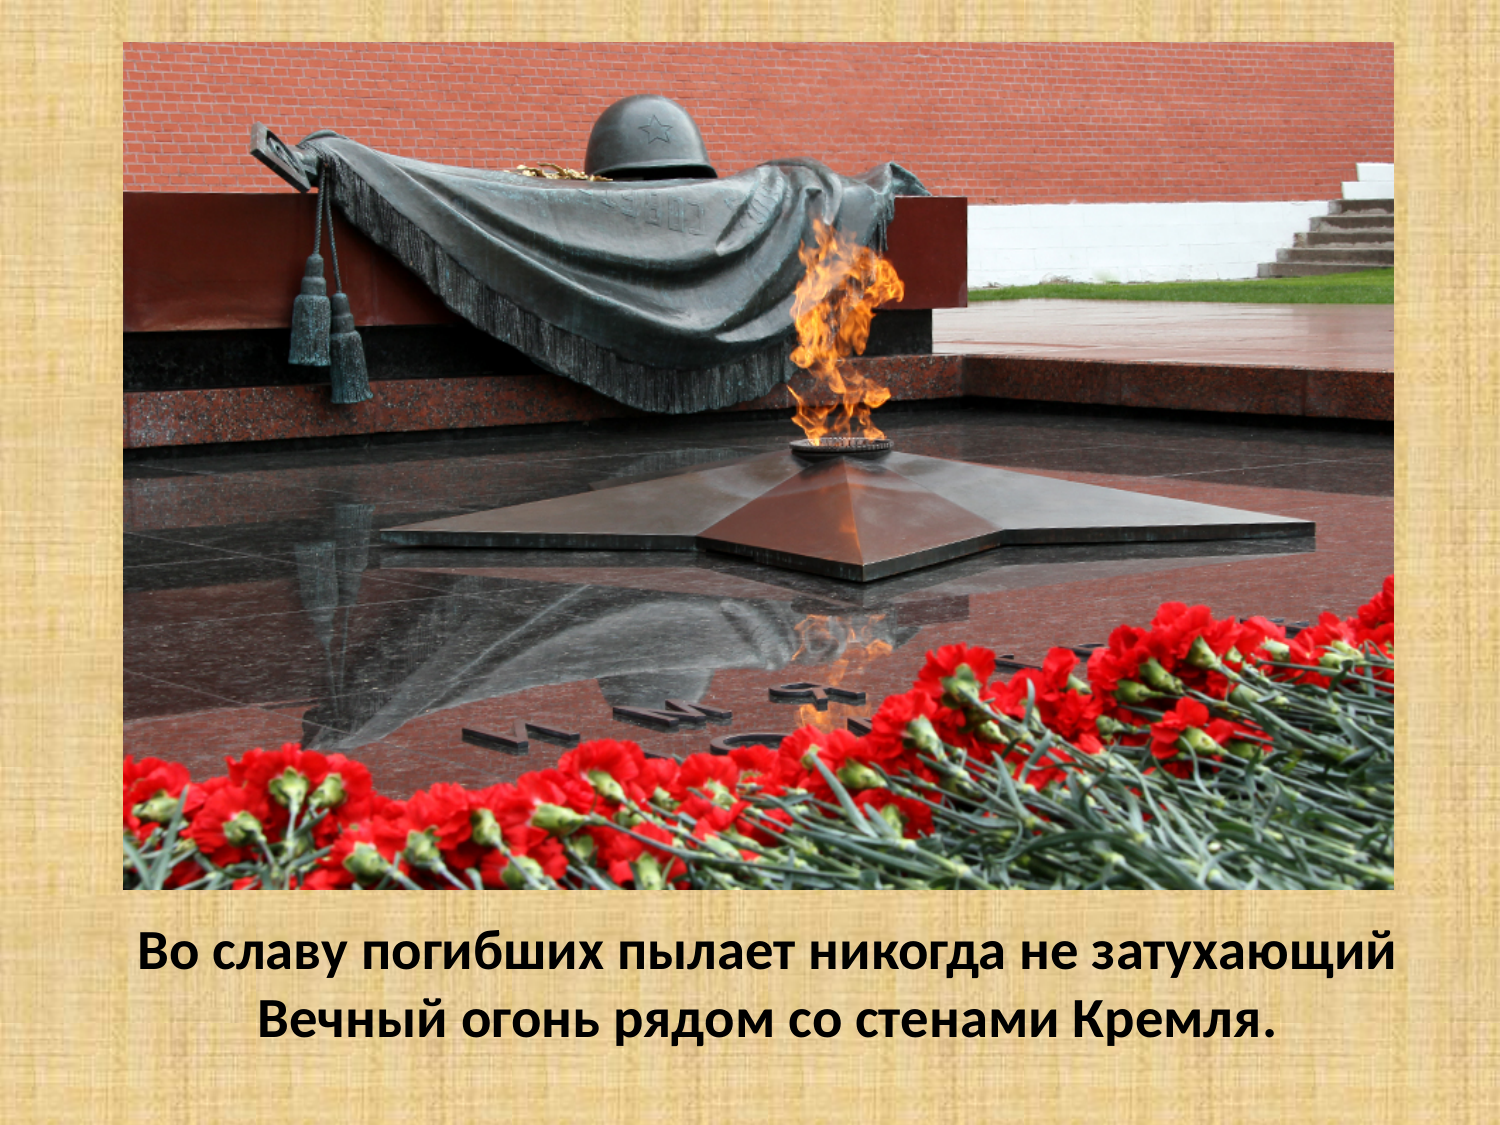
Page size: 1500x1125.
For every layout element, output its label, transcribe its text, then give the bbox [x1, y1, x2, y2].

subtitle Во славу погибших пылает никогда не затухающий Вечный огонь рядом со стенами Кремля. [76, 905, 1459, 1094]
picture [0, 0, 1500, 1125]
